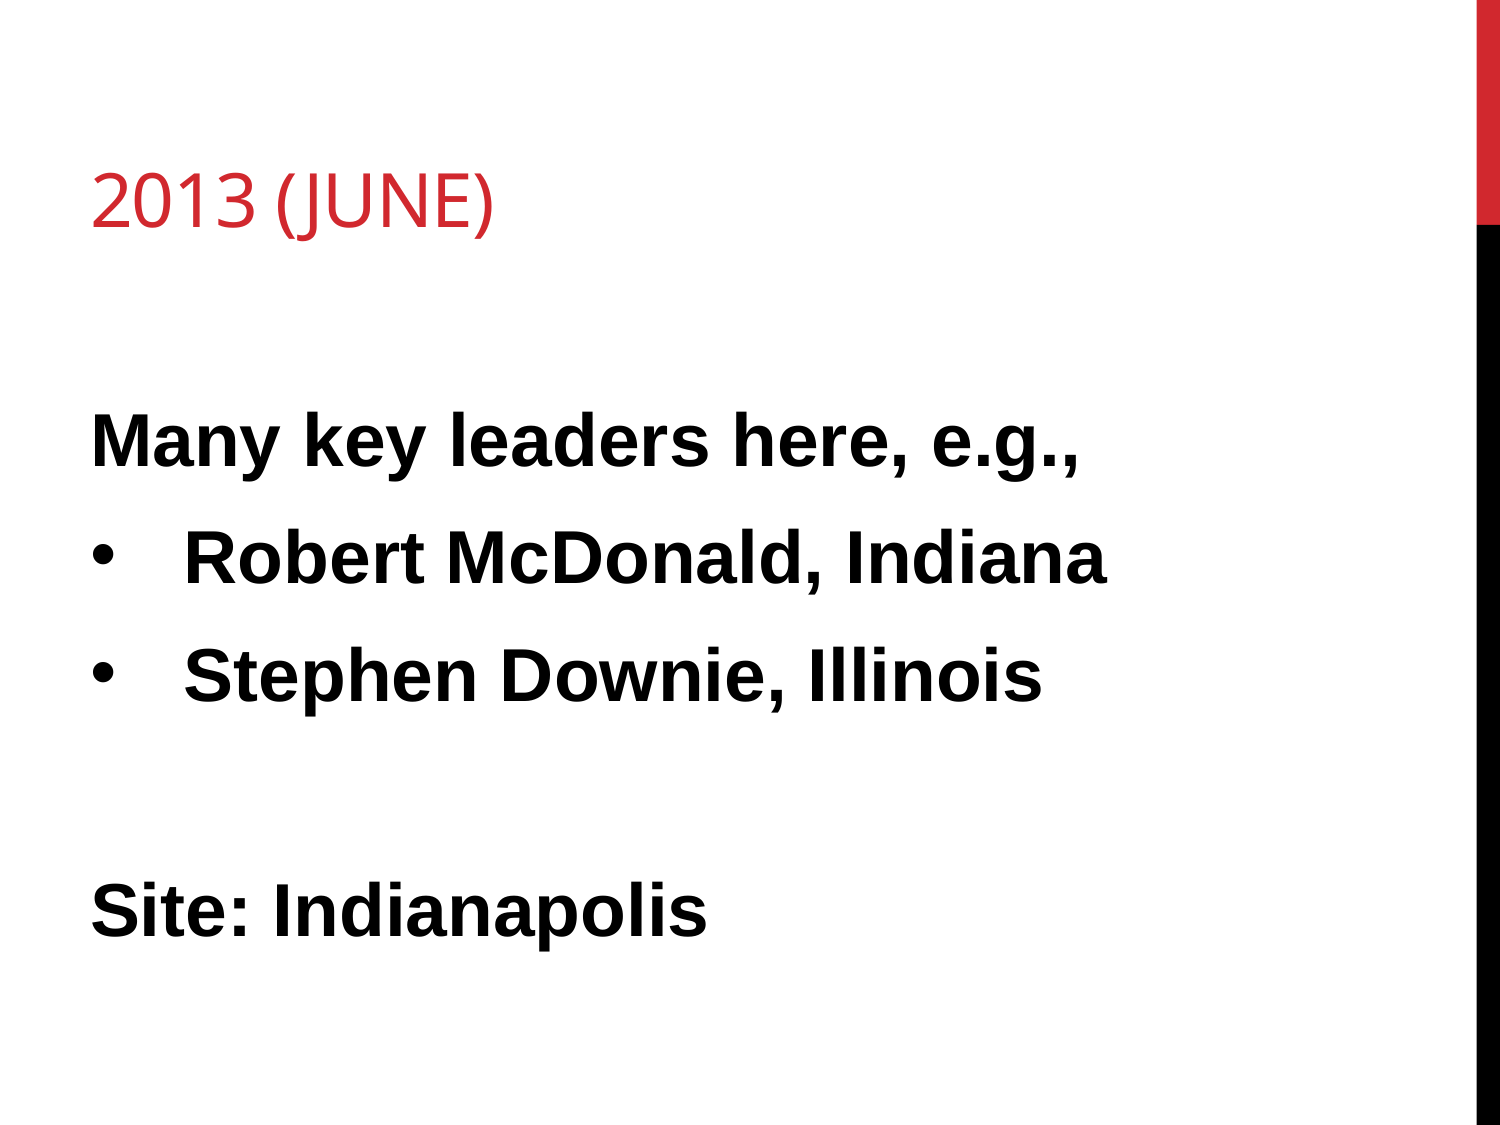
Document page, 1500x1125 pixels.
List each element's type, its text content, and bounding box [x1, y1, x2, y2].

title 2013 (June) [75, 25, 1025, 250]
list Many key leaders here, e.g., Robert McDonald, Indiana Stephen Downie, Illinois Site: Indianapolis [75, 383, 1325, 1005]
